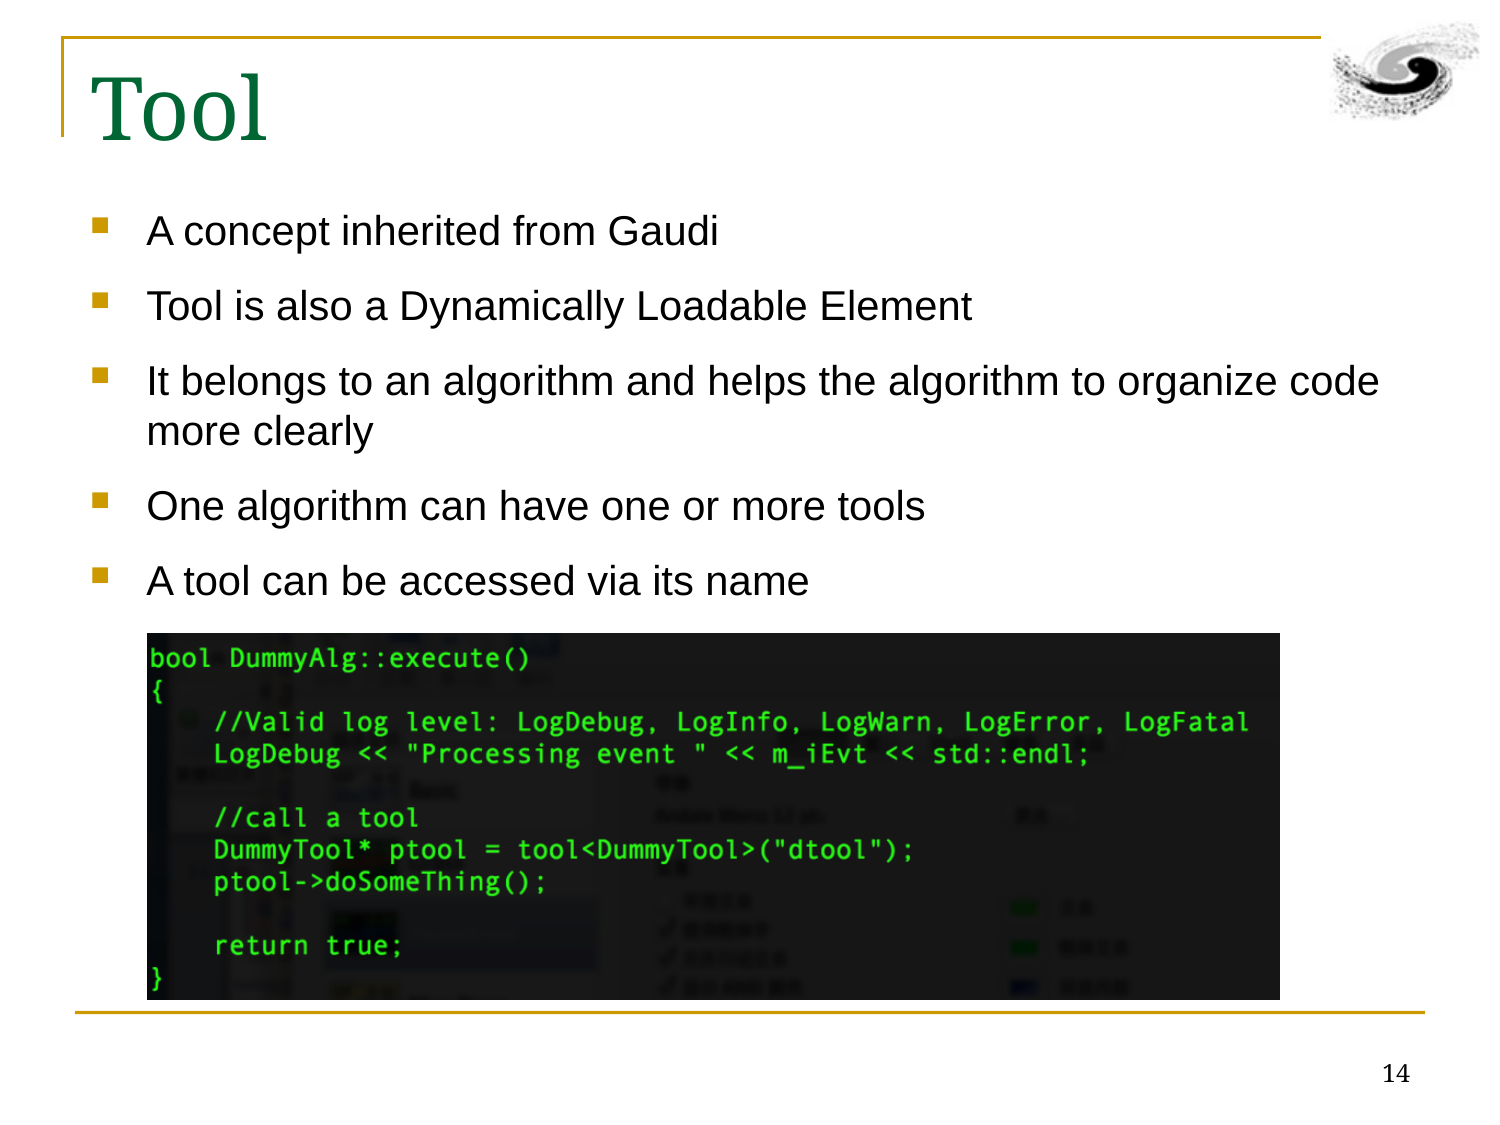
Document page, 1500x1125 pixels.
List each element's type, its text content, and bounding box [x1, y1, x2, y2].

picture [1321, 11, 1489, 132]
title Tool [74, 45, 1426, 196]
list A concept inherited from Gaudi Tool is also a Dynamically Loadable Element It belongs to an algorithm and helps the algorithm to organize code more clearly One algorithm can have one or more tools A tool can be accessed via its name [74, 196, 1426, 970]
picture [147, 632, 1280, 1000]
slide_number 14 [1074, 1023, 1426, 1100]
